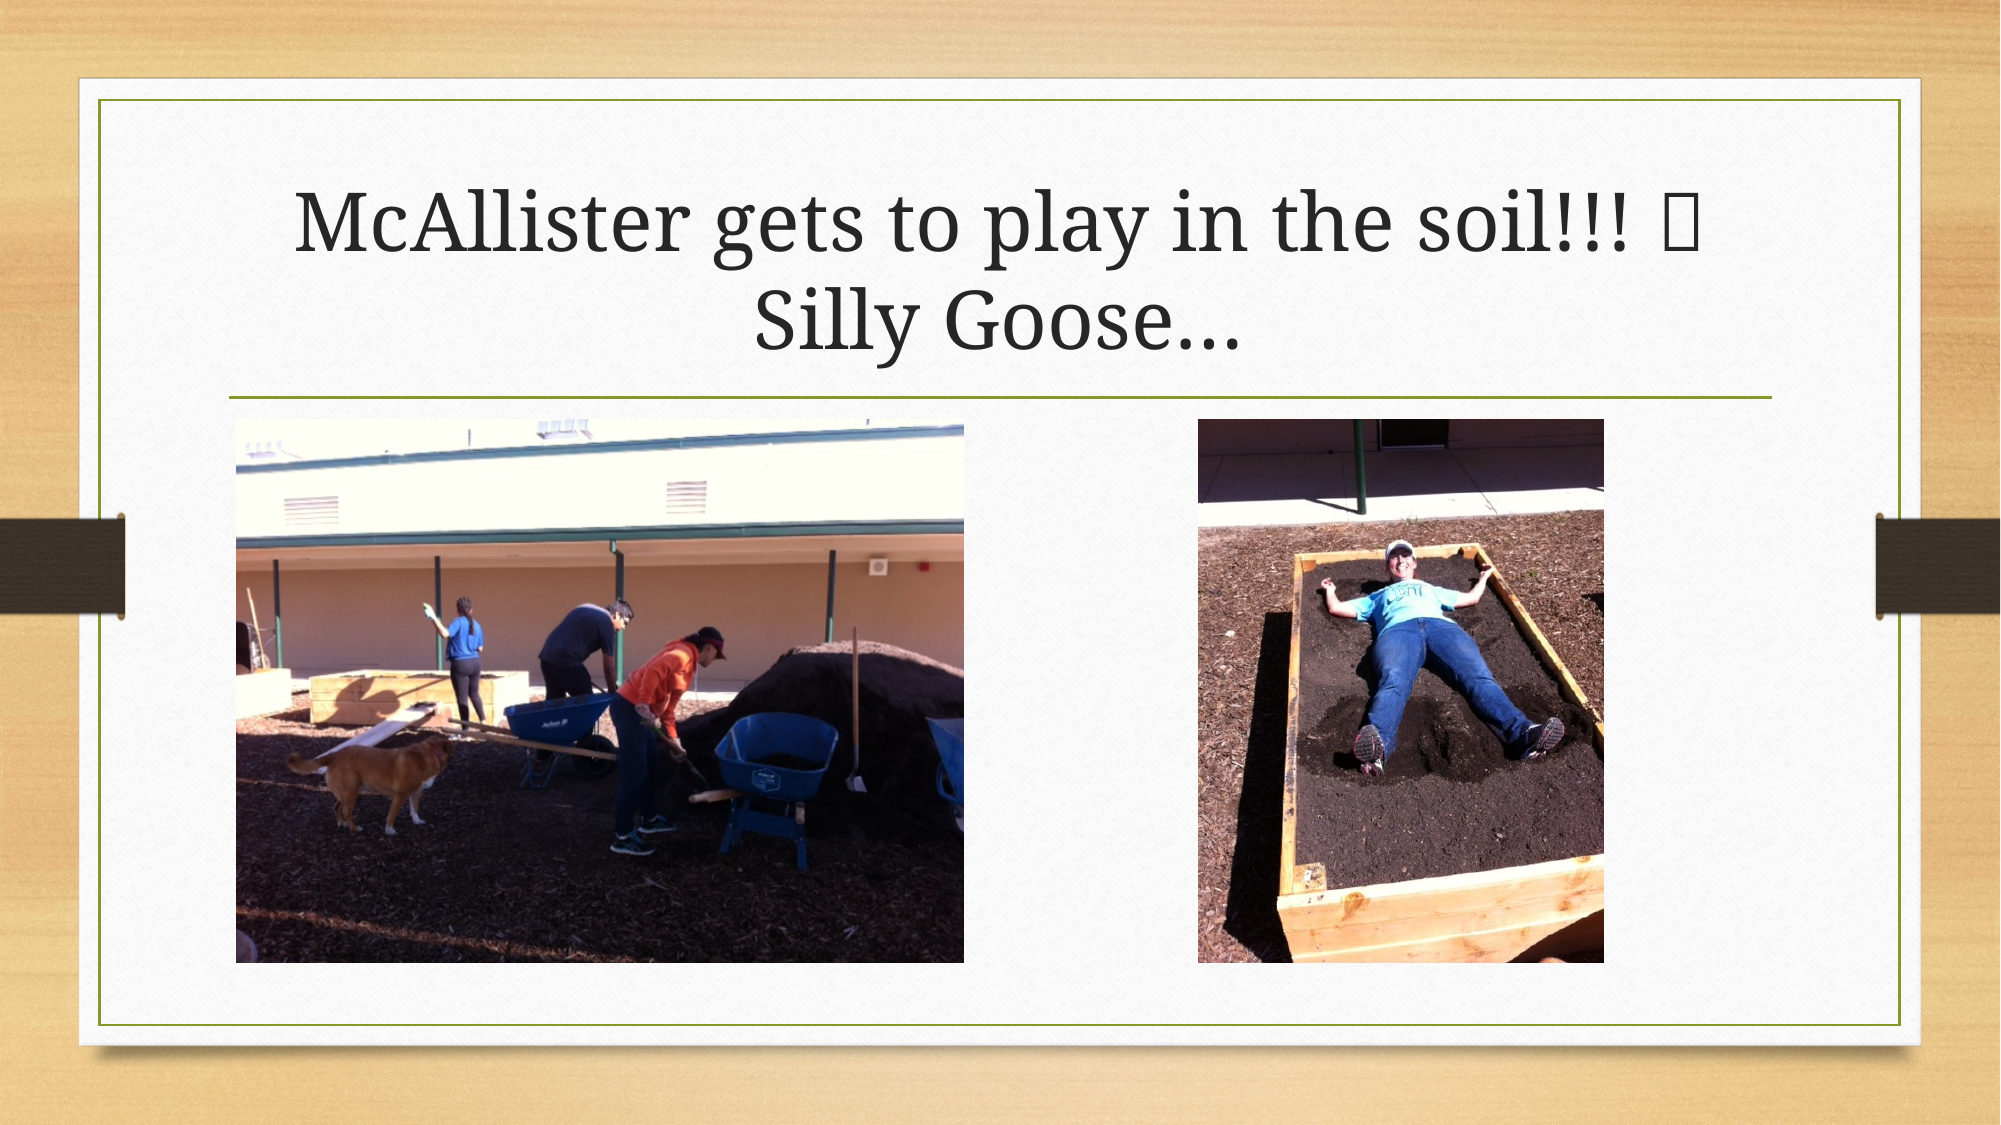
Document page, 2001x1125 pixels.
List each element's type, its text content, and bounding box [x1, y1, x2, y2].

picture [0, 0, 2001, 1125]
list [1198, 419, 1605, 964]
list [236, 419, 964, 964]
title McAllister gets to play in the soil!!!  Silly Goose… [212, 161, 1788, 375]
